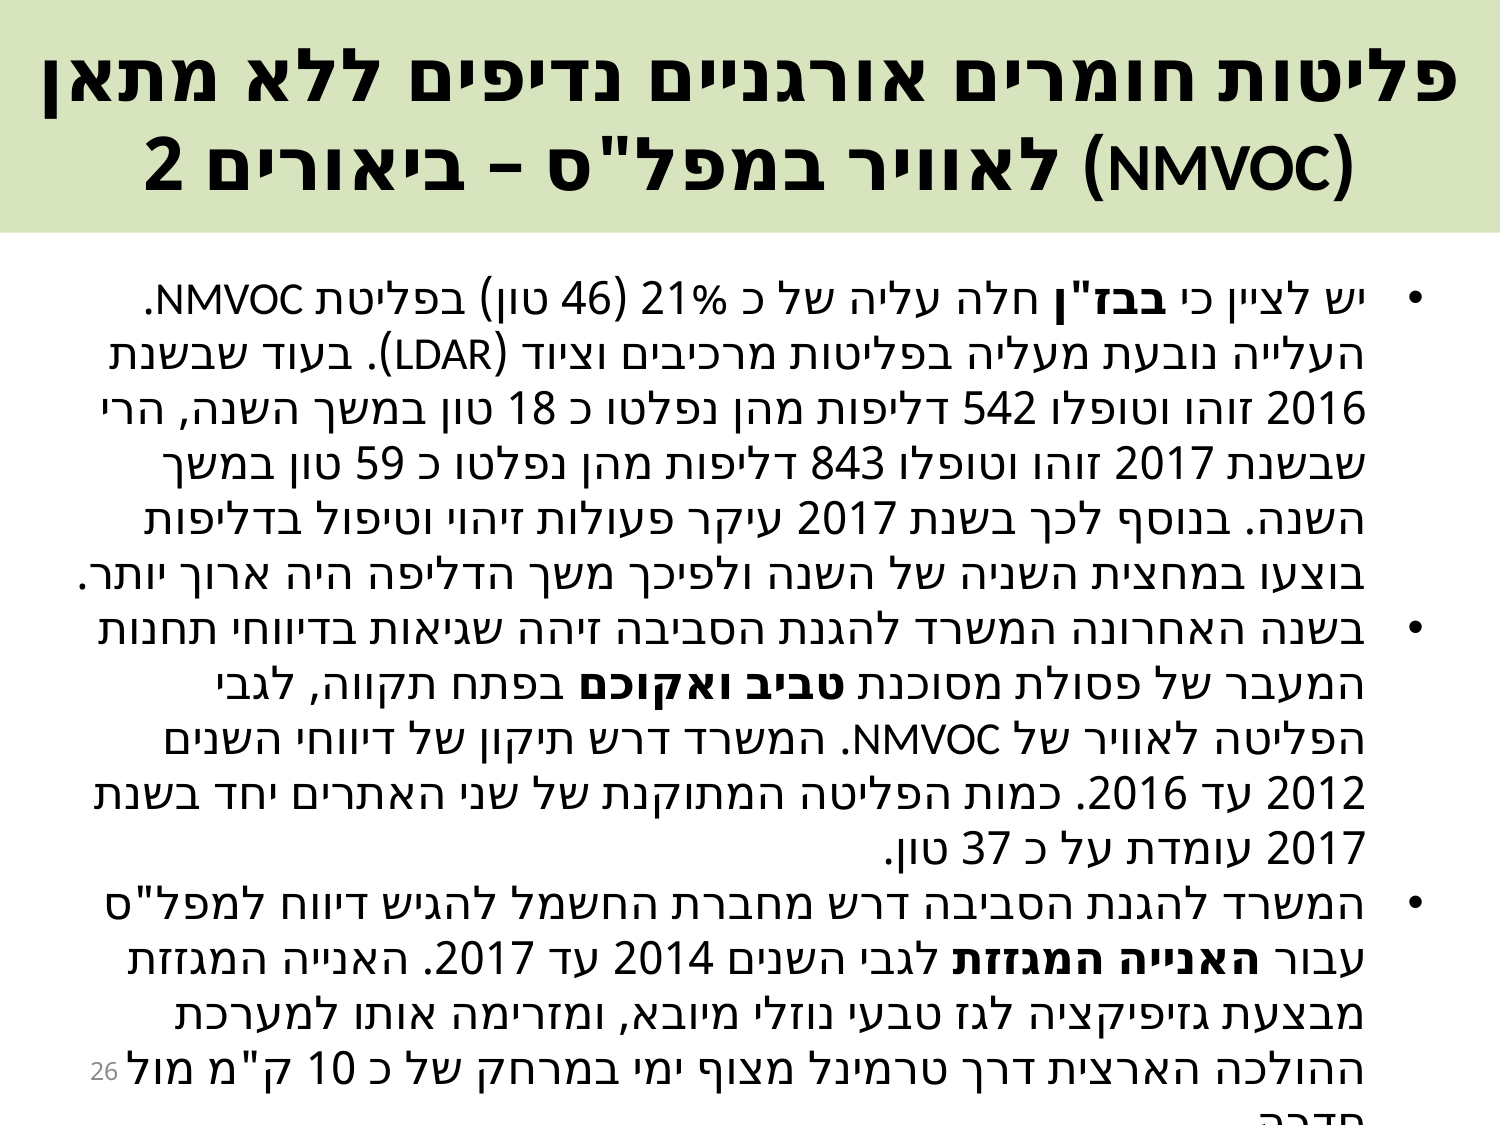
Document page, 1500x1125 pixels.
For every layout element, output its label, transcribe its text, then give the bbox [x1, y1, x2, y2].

slide_number 26 [75, 1042, 172, 1103]
text_box יש לציין כי בבז"ן חלה עליה של כ 21% (46 טון) בפליטת NMVOC. העלייה נובעת מעליה בפליטות מרכיבים וציוד (LDAR). בעוד שבשנת 2016 זוהו וטופלו 542 דליפות מהן נפלטו כ 18 טון במשך השנה, הרי שבשנת 2017 זוהו וטופלו 843 דליפות מהן נפלטו כ 59 טון במשך השנה. בנוסף לכך בשנת 2017 עיקר פעולות זיהוי וטיפול בדליפות בוצעו במחצית השניה של השנה ולפיכך משך הדליפה היה ארוך יותר. בשנה האחרונה המשרד להגנת הסביבה זיהה שגיאות בדיווחי תחנות המעבר של פסולת מסוכנת טביב ואקוכם בפתח תקווה, לגבי הפליטה לאוויר של NMVOC. המשרד דרש תיקון של דיווחי השנים 2012 עד 2016. כמות הפליטה המתוקנת של שני האתרים יחד בשנת 2017 עומדת על כ 37 טון. המשרד להגנת הסביבה דרש מחברת החשמל להגיש דיווח למפל"ס עבור האנייה המגזזת לגבי השנים 2014 עד 2017. האנייה המגזזת מבצעת גזיפיקציה לגז טבעי נוזלי מיובא, ומזרימה אותו למערכת ההולכה הארצית דרך טרמינל מצוף ימי במרחק של כ 10 ק"מ מול חדרה. [44, 261, 1439, 1125]
title פליטות חומרים אורגניים נדיפים ללא מתאן (NMVOC) לאוויר במפל"ס – ביאורים 2 [0, 0, 1500, 233]
